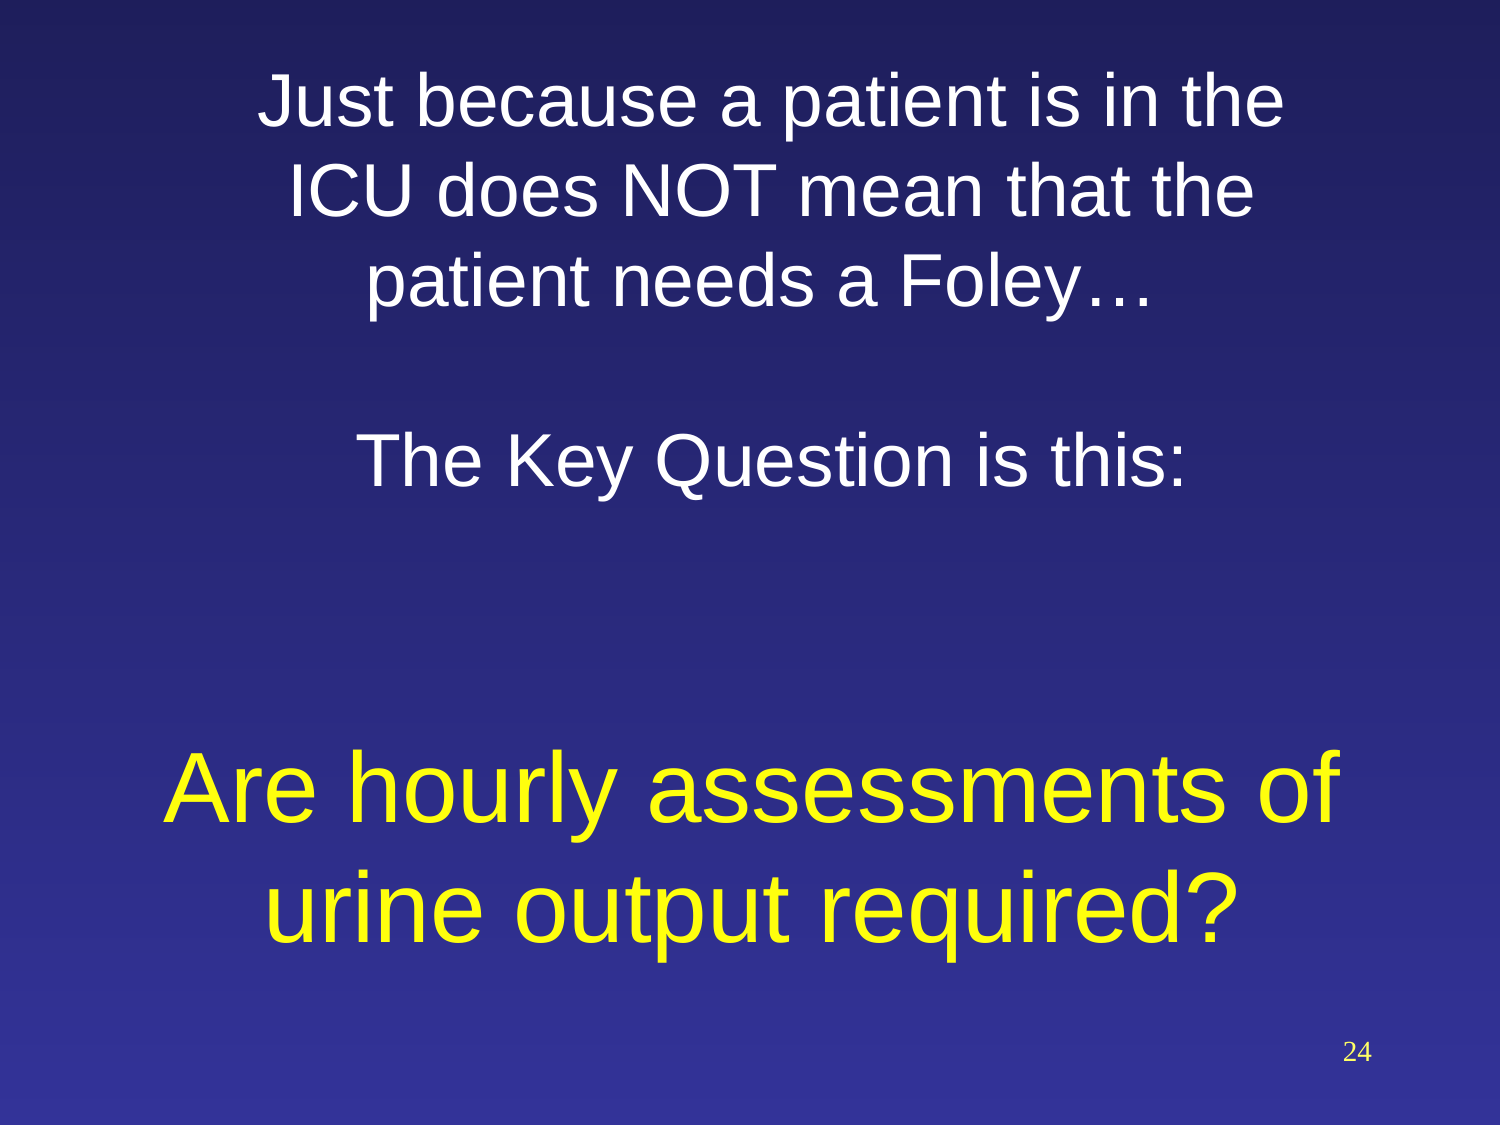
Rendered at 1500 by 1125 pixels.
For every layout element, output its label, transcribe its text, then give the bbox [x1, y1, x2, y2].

title Just because a patient is in the ICU does NOT mean that the patient needs a Foley… The Key Question is this: [174, 182, 1370, 371]
text_box Are hourly assessments of urine output required? [91, 715, 1413, 971]
slide_number 24 [1074, 1024, 1388, 1101]
